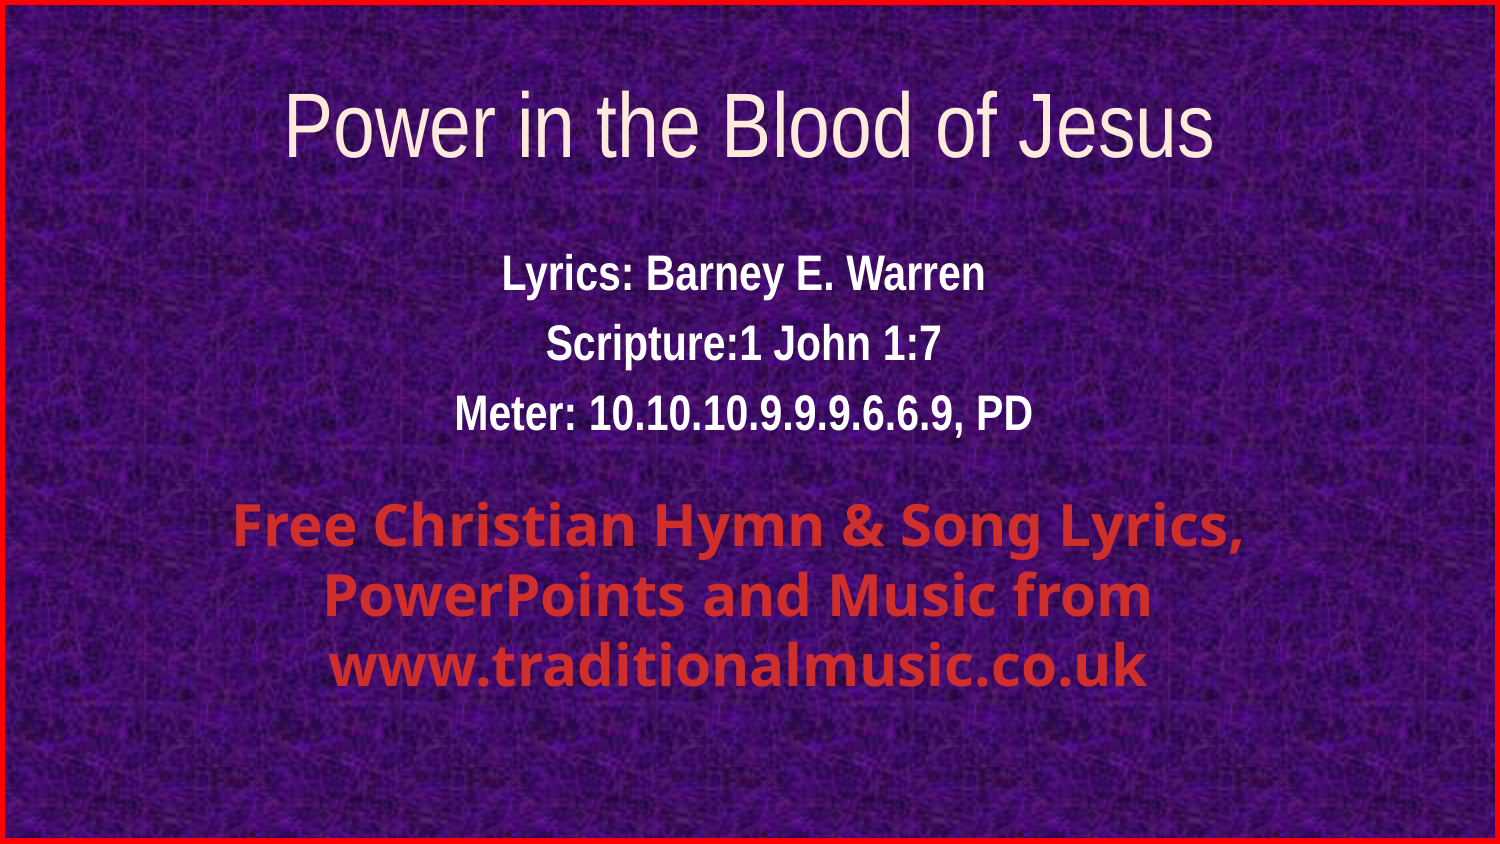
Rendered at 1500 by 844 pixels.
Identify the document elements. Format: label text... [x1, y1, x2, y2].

subtitle Lyrics: Barney E. Warren Scripture:1 John 1:7 Meter: 10.10.10.9.9.9.6.6.9, PD [41, 232, 1447, 458]
title Power in the Blood of Jesus [41, 43, 1459, 198]
picture [5, 5, 1495, 838]
